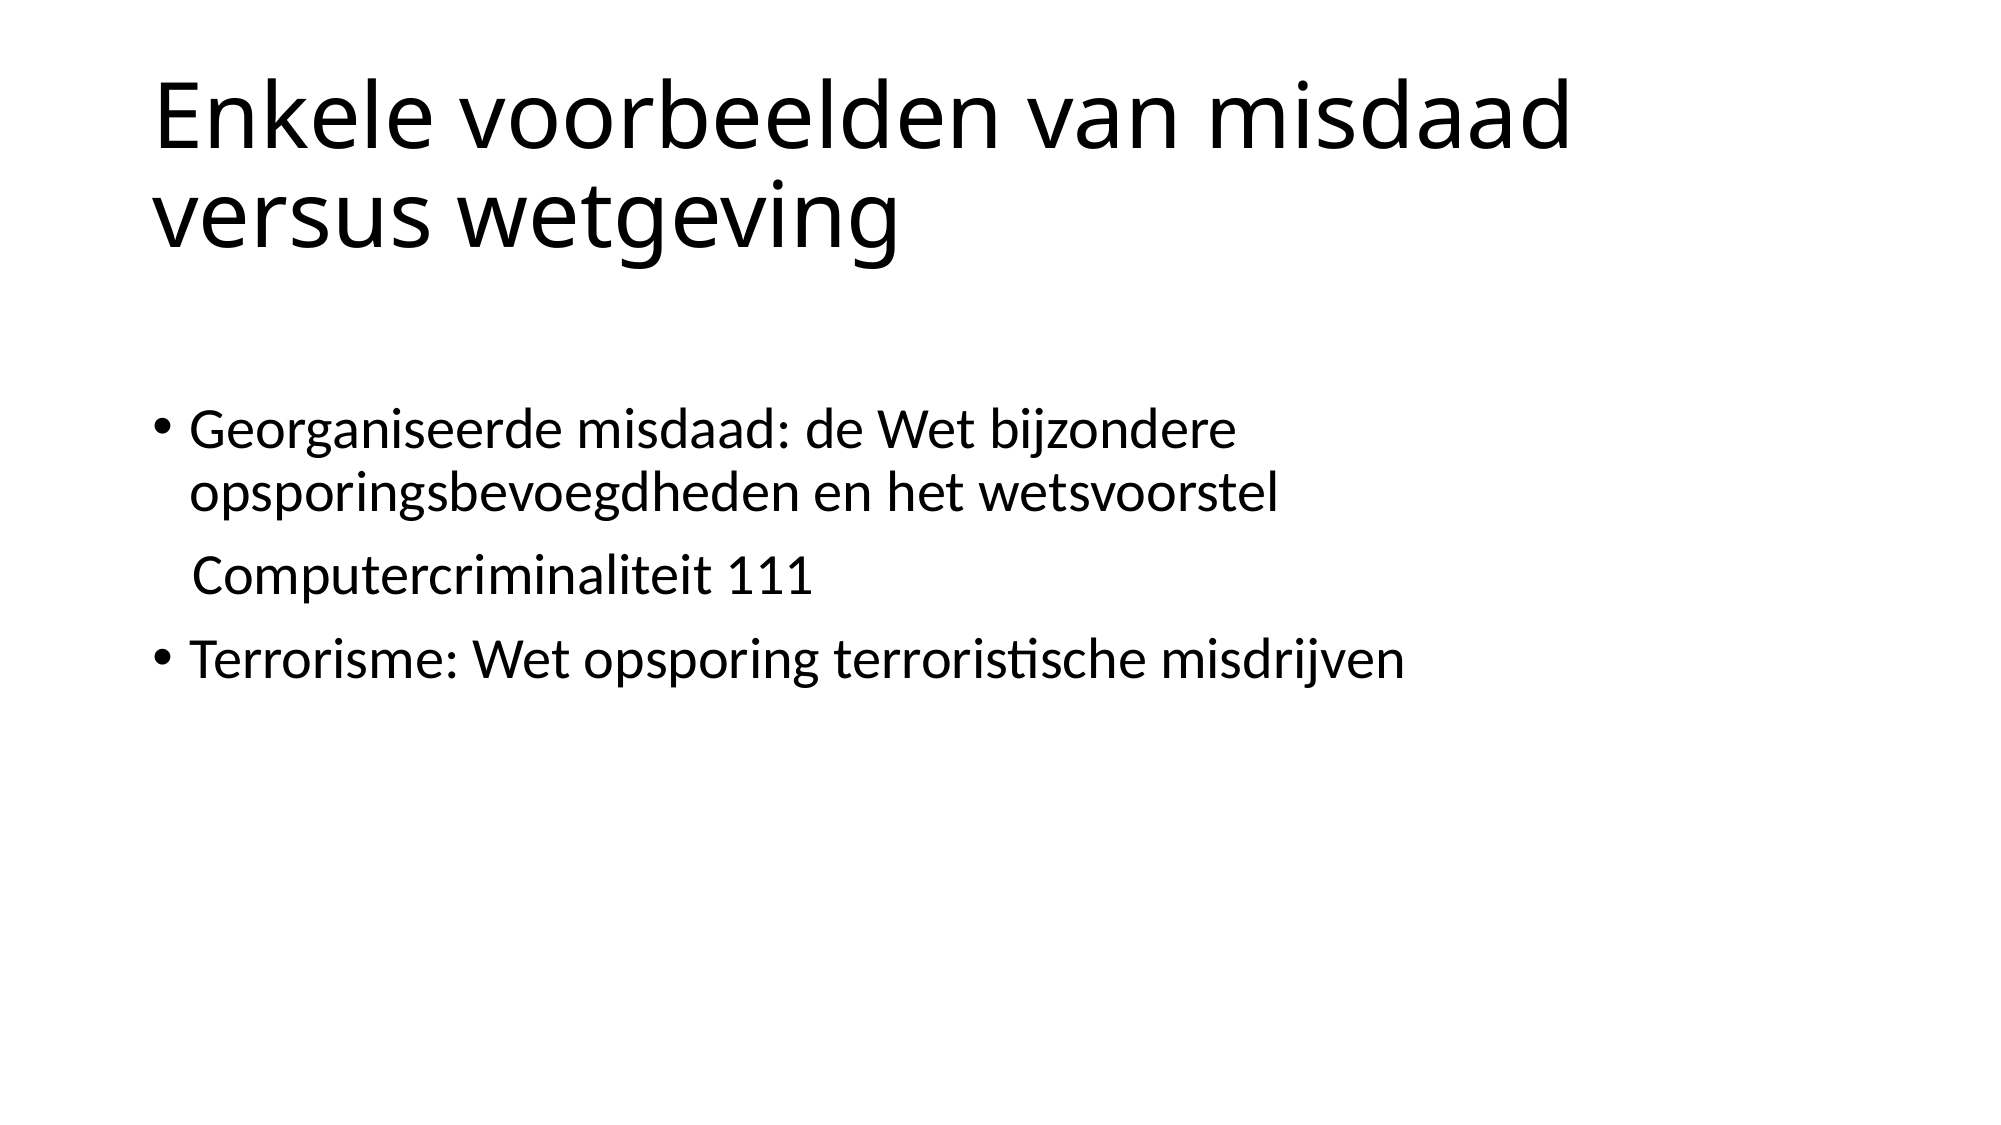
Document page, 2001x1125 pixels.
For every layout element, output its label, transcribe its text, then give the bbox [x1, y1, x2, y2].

list Georganiseerde misdaad: de Wet bijzondere opsporingsbevoegdheden en het wetsvoorstel Computercriminaliteit 111 Terrorisme: Wet opsporing terroristische misdrijven [137, 299, 1863, 1014]
title Enkele voorbeelden van misdaad versus wetgeving [137, 59, 1863, 278]
